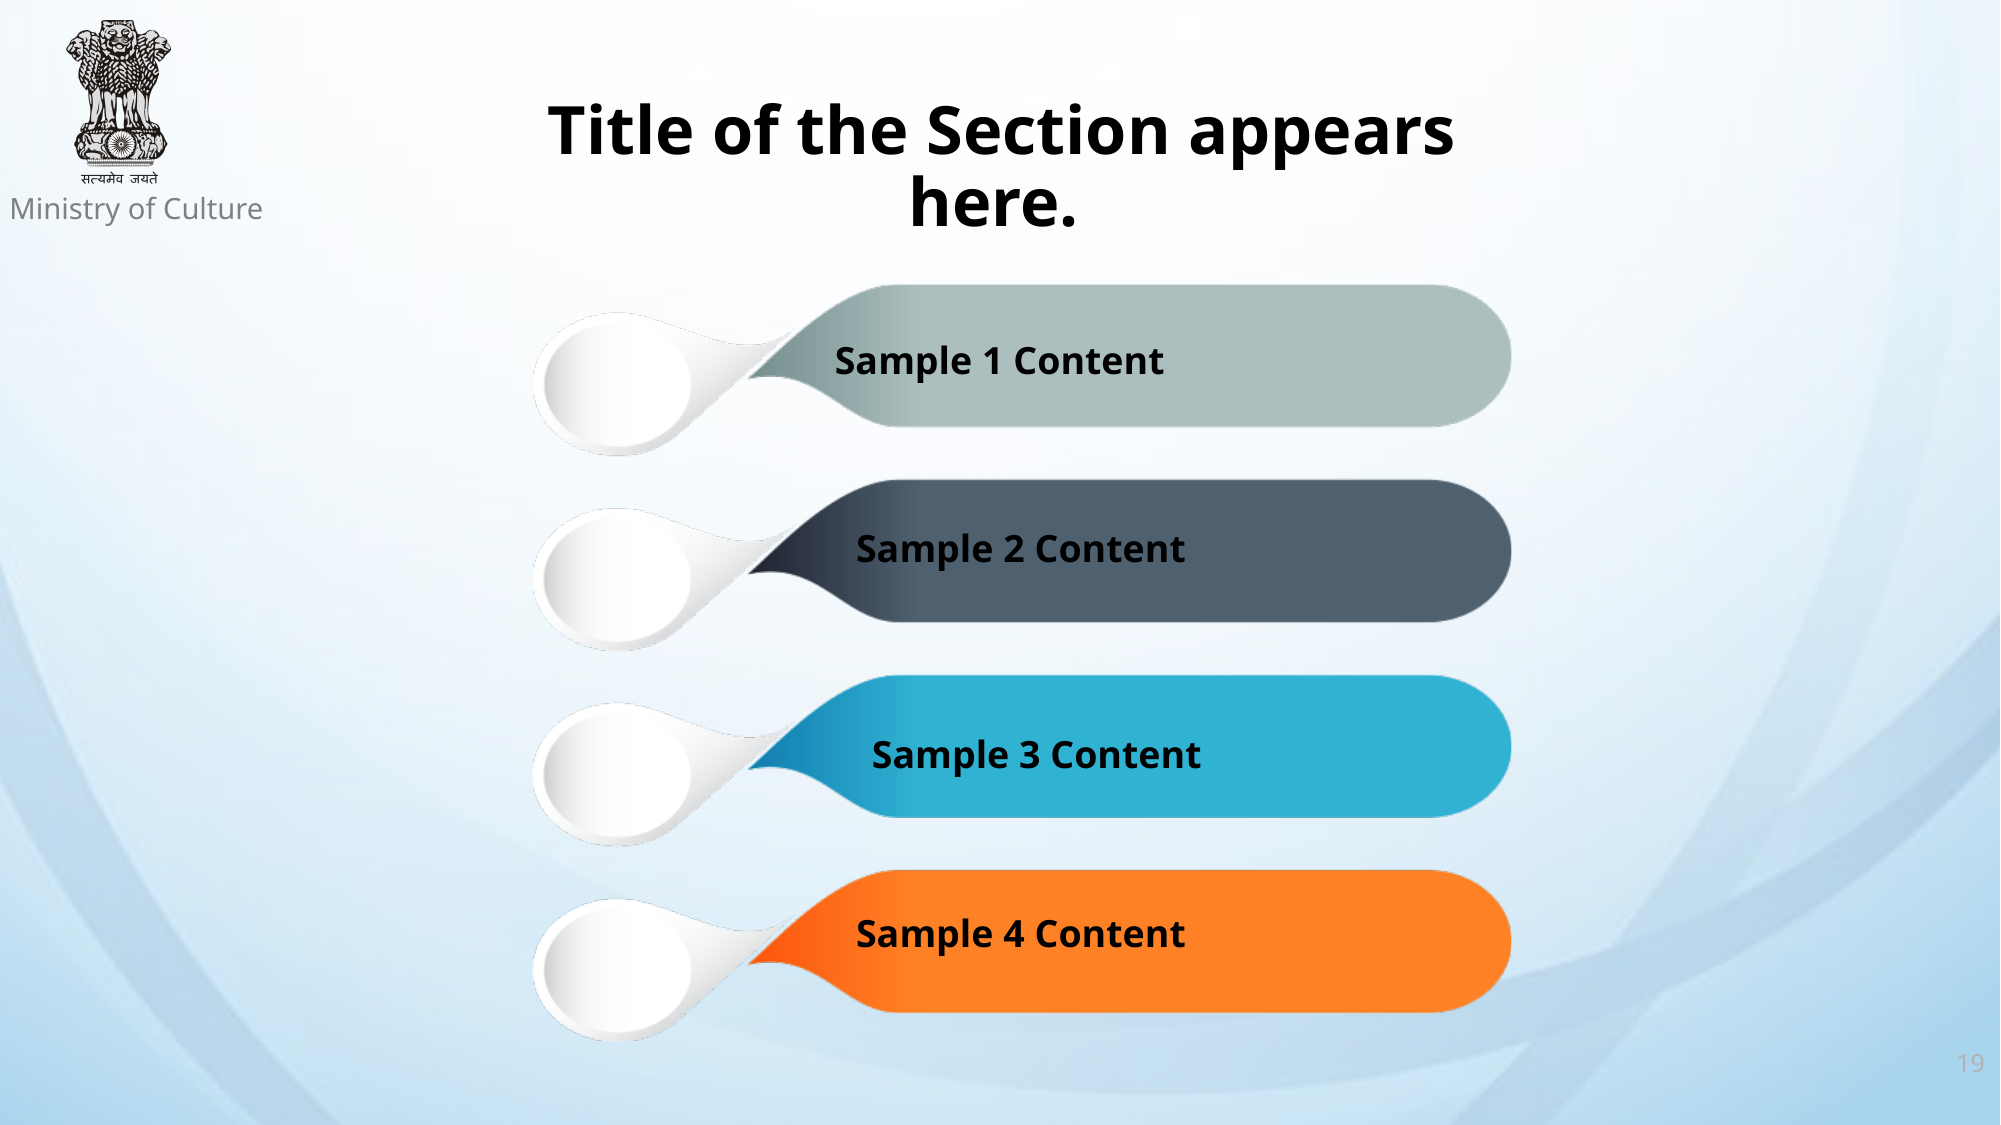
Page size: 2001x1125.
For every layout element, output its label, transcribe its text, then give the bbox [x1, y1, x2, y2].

picture [392, 184, 1615, 1125]
slide_number 19 [1615, 1035, 2000, 1095]
picture [66, 20, 171, 184]
text_box Title of the Section appears here. [491, 89, 1513, 184]
